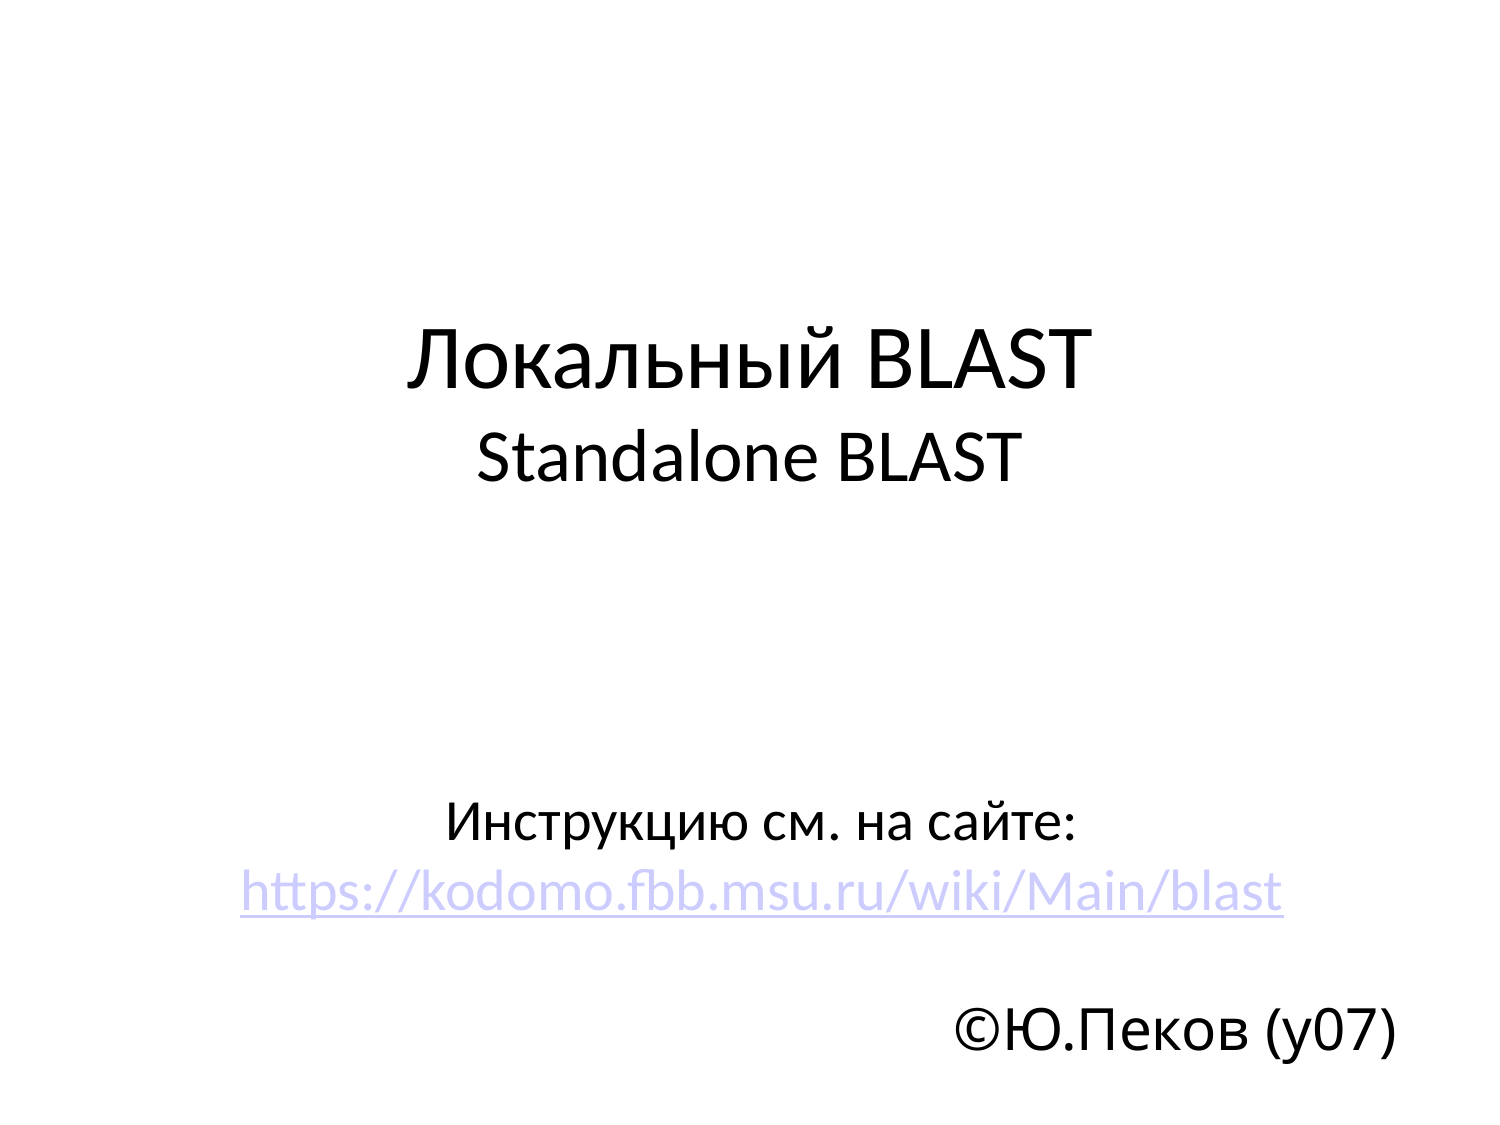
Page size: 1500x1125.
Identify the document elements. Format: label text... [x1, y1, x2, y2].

text_box Инcтрукцию см. на сайте: https://kodomo.fbb.msu.ru/wiki/Main/blast ©Ю.Пеков (y07) [112, 775, 1412, 1070]
title Локальный BLAST Standalone BLAST [112, 321, 1388, 563]
